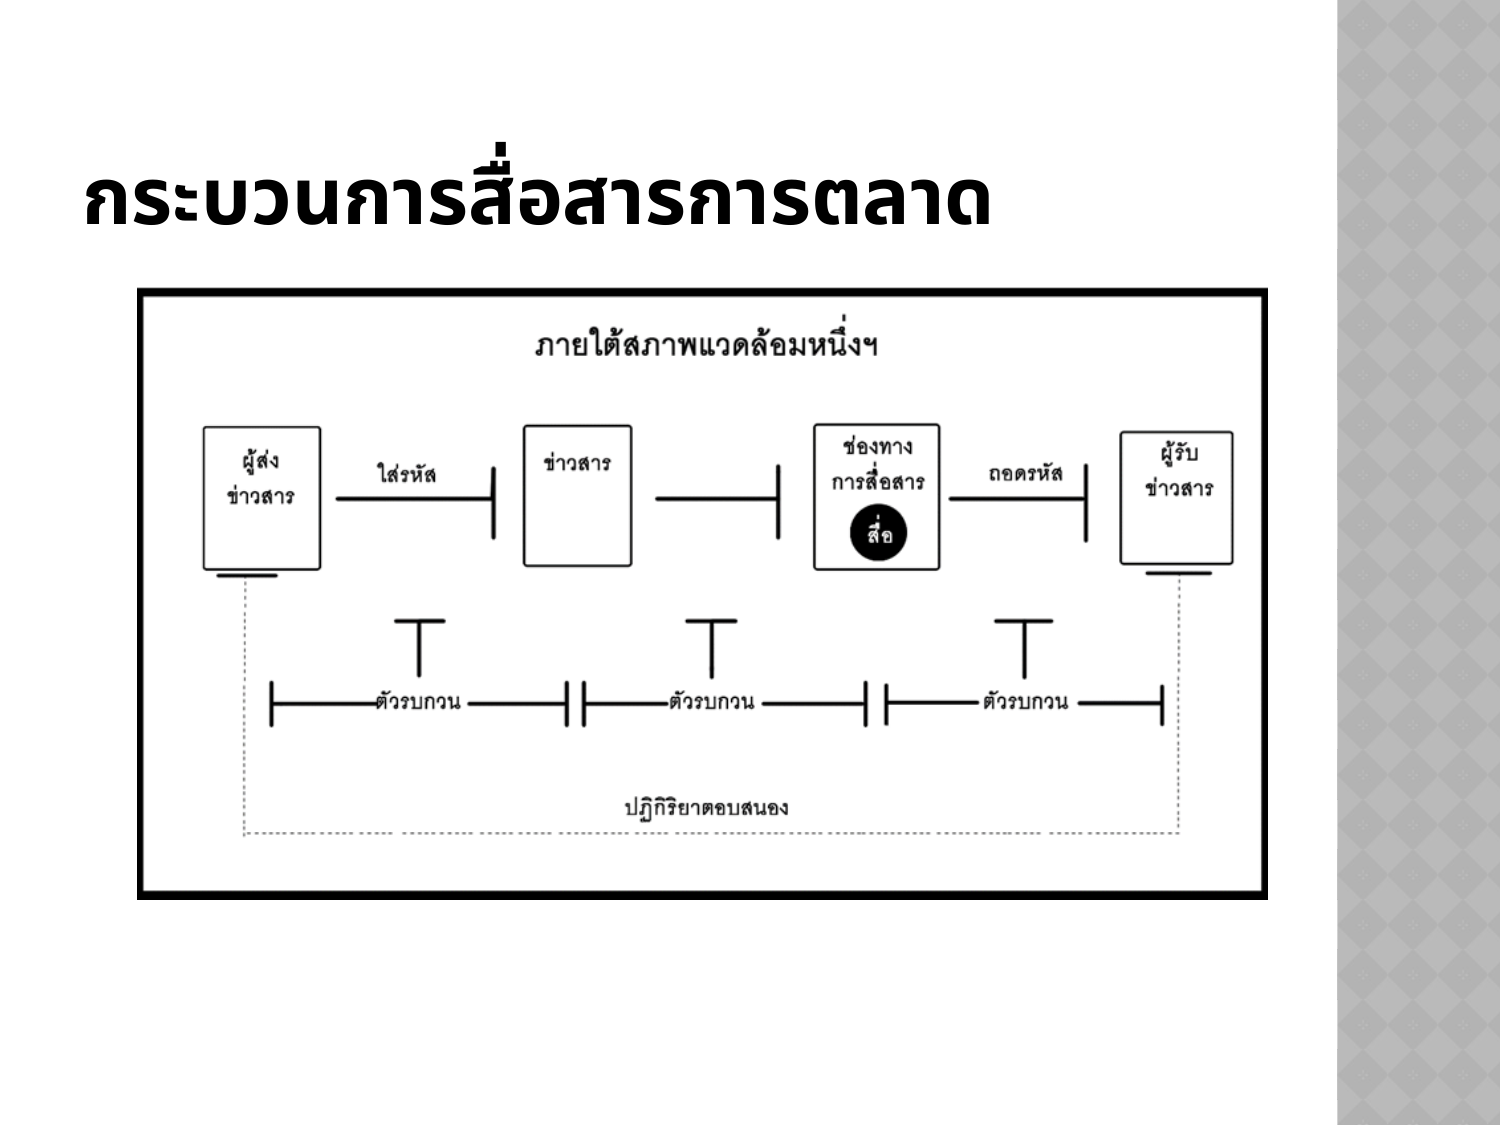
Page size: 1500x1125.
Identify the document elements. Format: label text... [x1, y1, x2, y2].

title กระบวนการสื่อสารการตลาด [75, 52, 1263, 240]
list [137, 286, 1268, 900]
